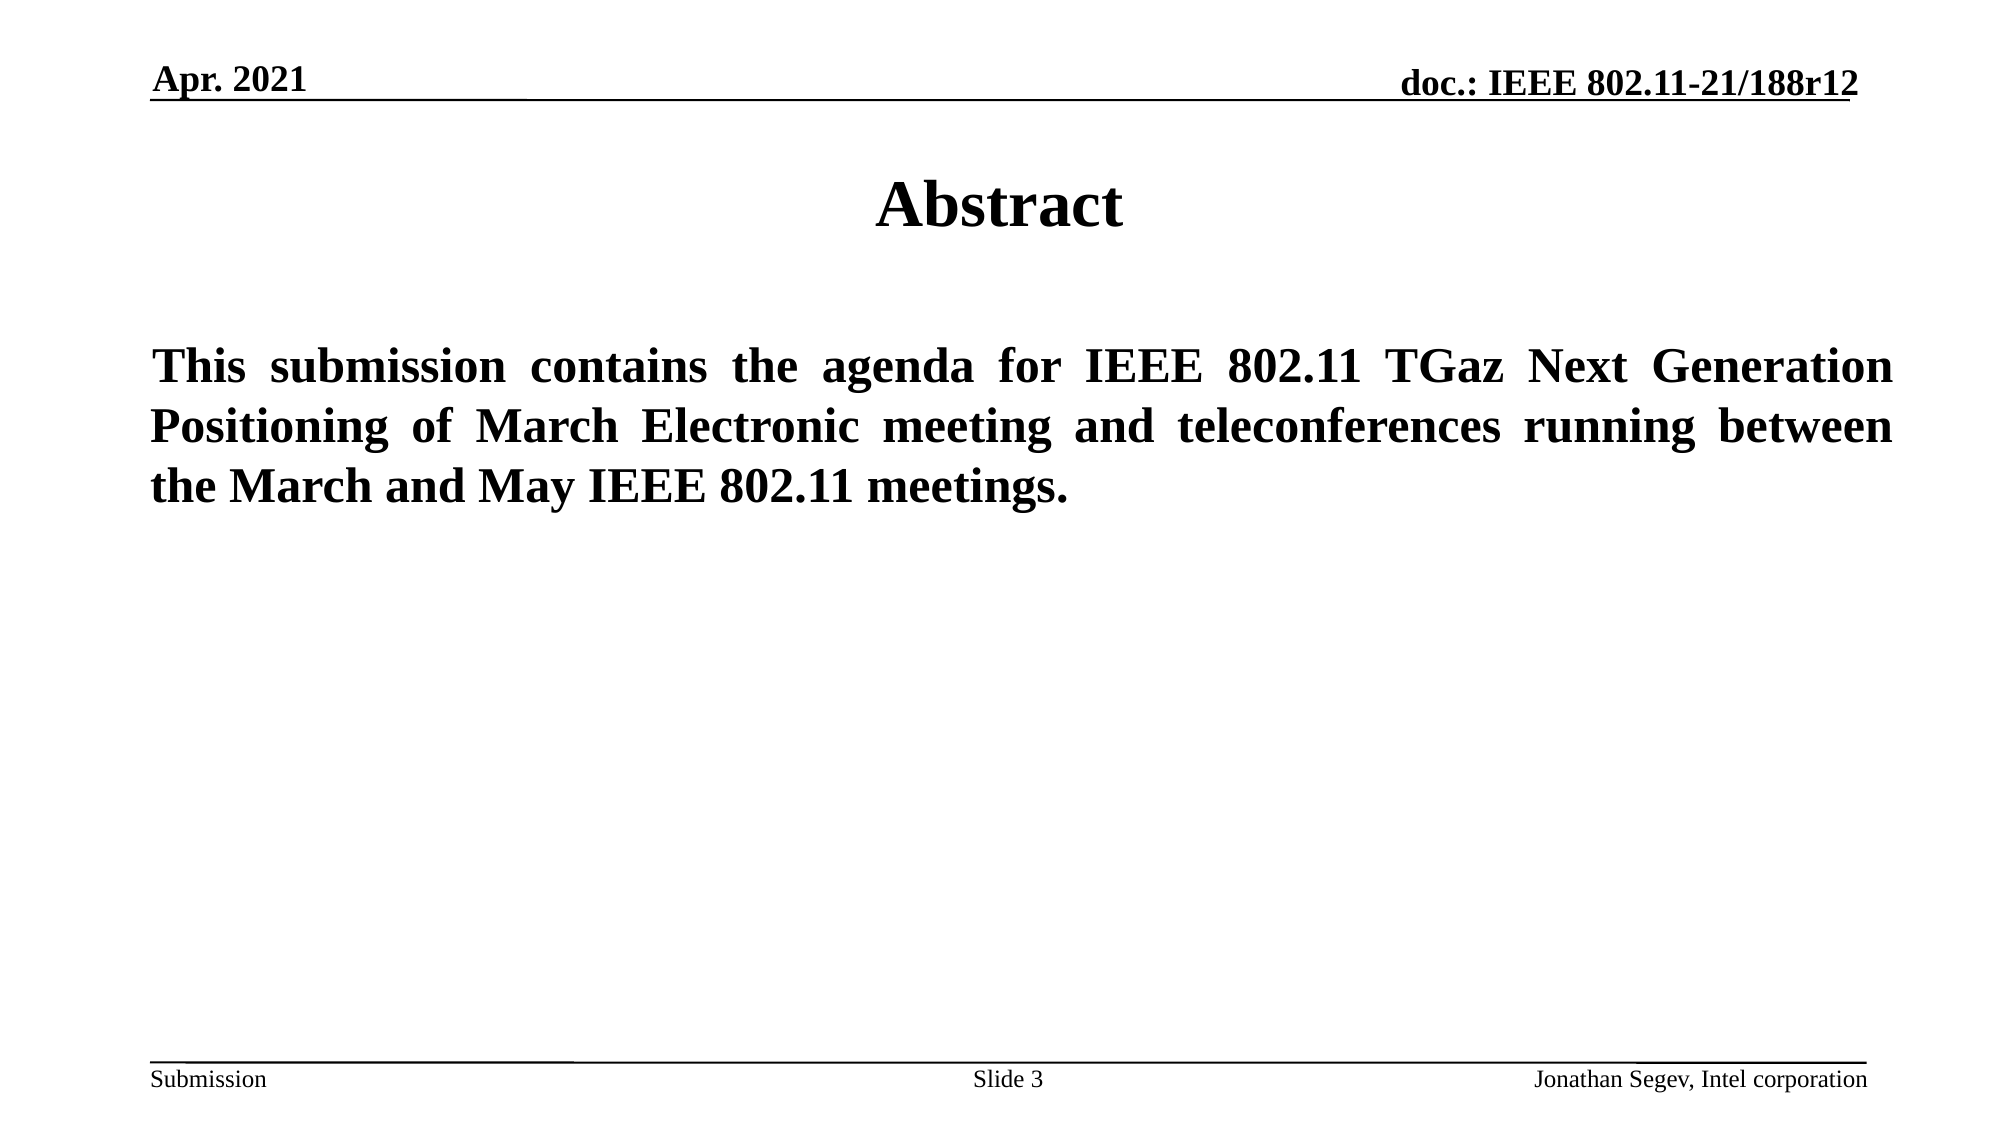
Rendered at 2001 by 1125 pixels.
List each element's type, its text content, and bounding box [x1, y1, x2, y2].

slide_number Slide 3 [950, 1061, 1067, 1123]
footer Jonathan Segev, Intel corporation [1171, 1061, 1869, 1093]
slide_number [152, 54, 563, 100]
title Abstract [149, 112, 1850, 288]
list This submission contains the agenda for IEEE 802.11 TGaz Next Generation Positioning of March Electronic meeting and teleconferences running between the March and May IEEE 802.11 meetings. [78, 324, 1910, 1000]
